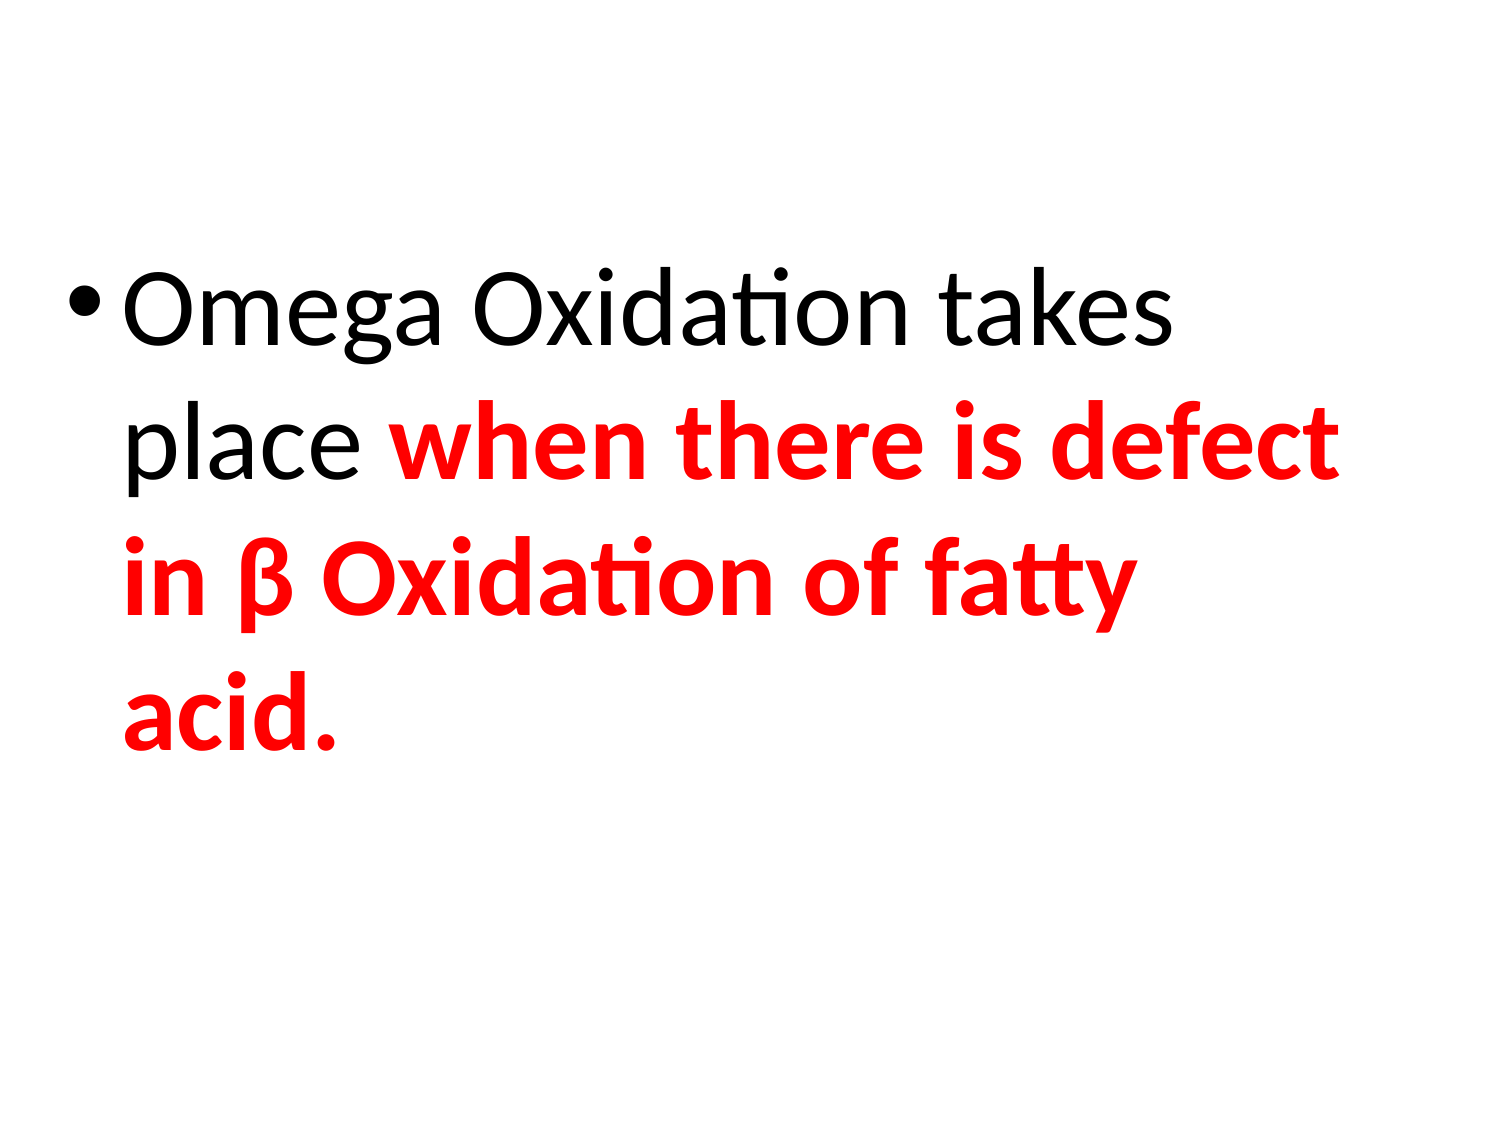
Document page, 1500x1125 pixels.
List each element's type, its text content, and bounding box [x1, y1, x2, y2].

list Omega Oxidation takes place when there is defect in β Oxidation of fatty acid. [50, 224, 1400, 945]
